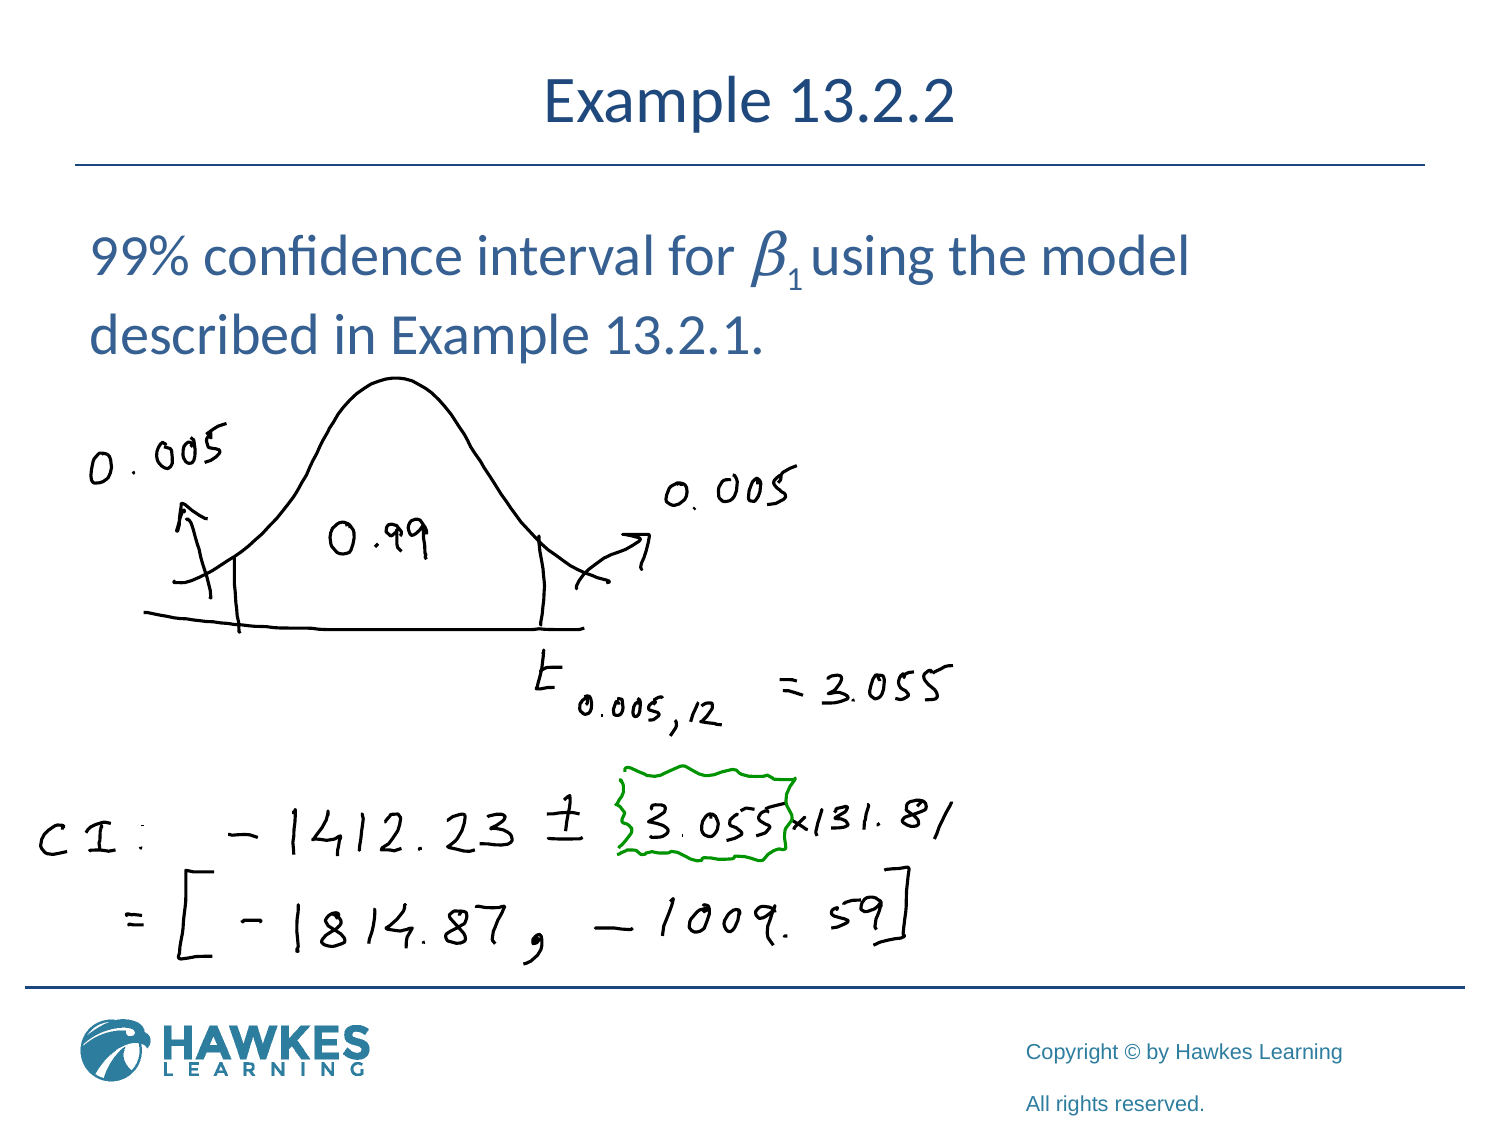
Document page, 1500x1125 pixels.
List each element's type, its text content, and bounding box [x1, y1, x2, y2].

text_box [143, 377, 610, 633]
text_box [176, 503, 212, 599]
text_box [40, 821, 143, 855]
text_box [535, 649, 723, 737]
text_box [616, 765, 796, 862]
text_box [665, 465, 798, 510]
text_box [614, 793, 622, 810]
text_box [227, 809, 583, 857]
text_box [648, 799, 952, 841]
text_box [563, 794, 571, 808]
picture [75, 1012, 375, 1088]
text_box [90, 423, 227, 484]
text_box [619, 778, 623, 792]
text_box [595, 898, 788, 946]
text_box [126, 870, 543, 965]
title Example 13.2.2 [75, 29, 1425, 180]
list 99% confidence interval for β1 using the model described in Example 13.2.1. [75, 210, 1425, 960]
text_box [779, 679, 804, 696]
text_box [613, 533, 651, 577]
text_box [830, 866, 910, 946]
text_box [821, 665, 954, 704]
